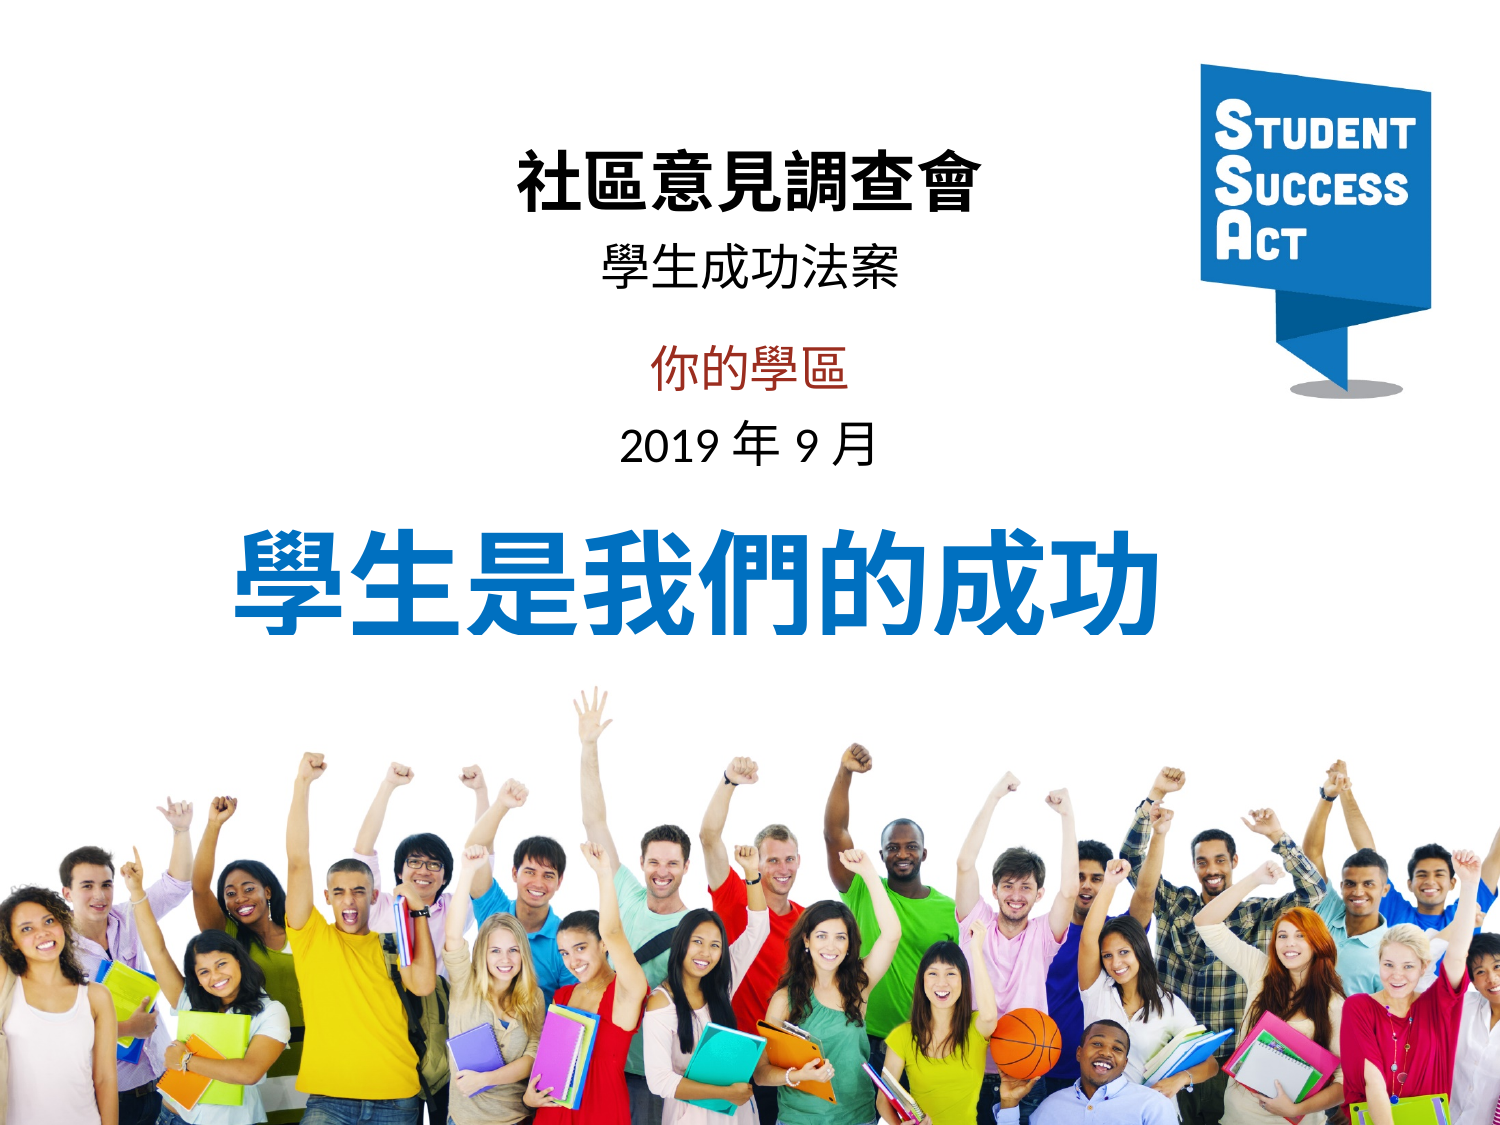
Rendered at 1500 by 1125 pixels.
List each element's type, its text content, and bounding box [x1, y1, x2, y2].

picture [0, 635, 1500, 1125]
text_box 社區意見調查會 學生成功法案 你的學區 2019年9月 [38, 141, 1462, 515]
title 學生是我們的成功 [0, 481, 1396, 634]
picture [1181, 49, 1447, 418]
